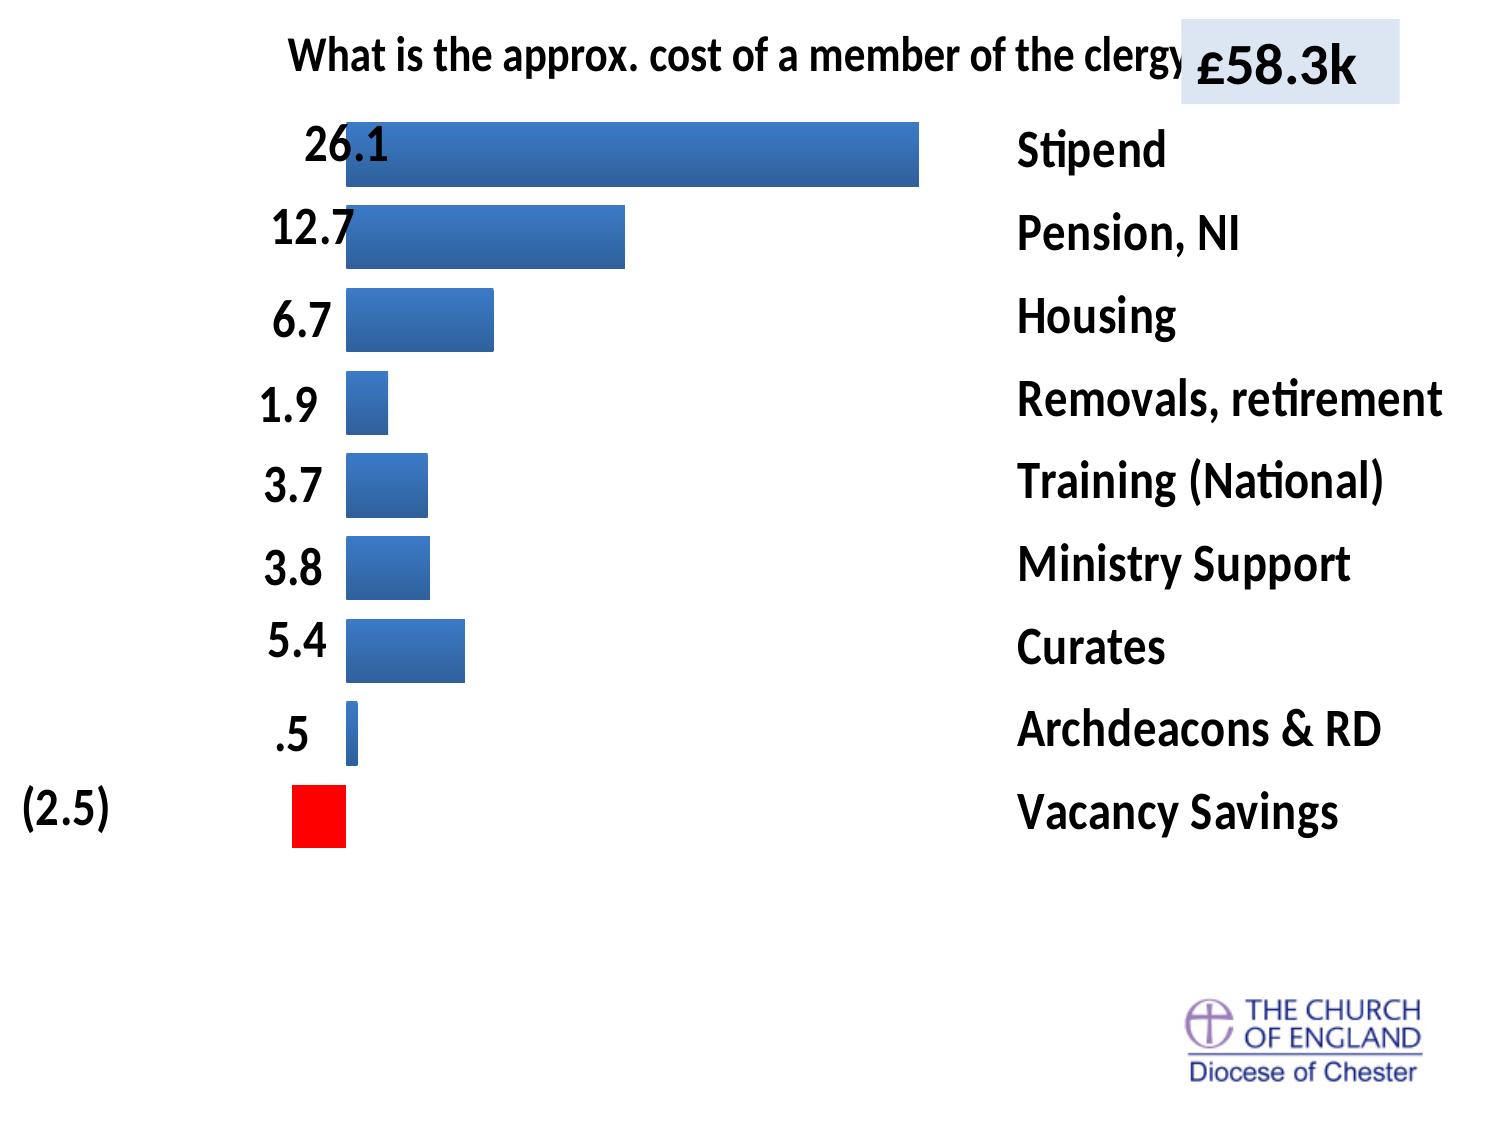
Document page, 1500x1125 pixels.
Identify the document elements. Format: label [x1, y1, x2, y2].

picture [1163, 987, 1449, 1096]
chart [20, 10, 1468, 1044]
